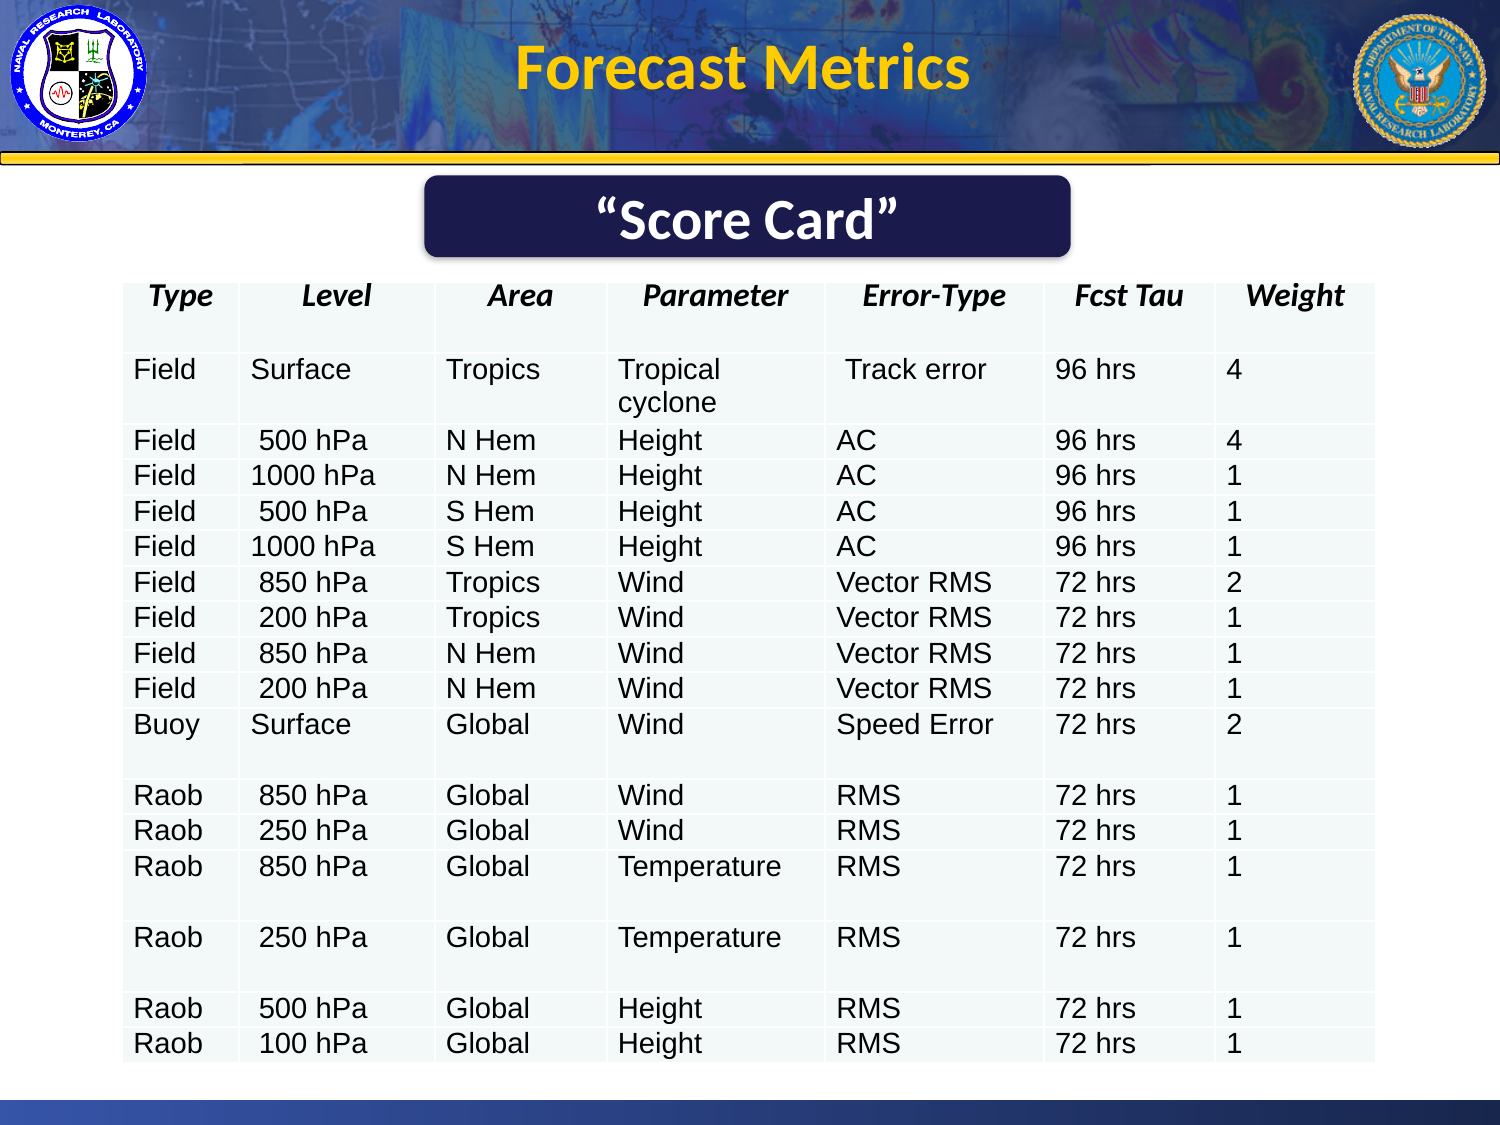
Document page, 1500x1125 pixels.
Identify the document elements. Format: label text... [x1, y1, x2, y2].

table_cell 1 [1216, 602, 1375, 636]
table_cell Wind [608, 567, 824, 600]
picture [0, 7, 4, 134]
table_cell Global [436, 993, 606, 1026]
table_cell Tropics [436, 602, 606, 636]
table_cell Field [123, 425, 238, 458]
table_cell 72 hrs [1045, 1028, 1214, 1062]
table_cell 500 hPa [240, 993, 434, 1026]
table_cell Raob [123, 993, 238, 1026]
table_cell Global [436, 1028, 606, 1062]
table_cell Global [436, 851, 606, 920]
table_cell 500 hPa [240, 425, 434, 458]
table_cell Height [608, 531, 824, 565]
table_cell 200 hPa [240, 673, 434, 707]
table_cell Height [608, 1028, 824, 1062]
table_cell 72 hrs [1045, 638, 1214, 671]
table_cell 1 [1216, 673, 1375, 707]
table_cell RMS [826, 922, 1043, 991]
table_cell 72 hrs [1045, 602, 1214, 636]
table_cell 2 [1216, 709, 1375, 778]
table_cell Wind [608, 673, 824, 707]
table_cell 200 hPa [240, 602, 434, 636]
table_cell Vector RMS [826, 567, 1043, 600]
table_cell RMS [826, 780, 1043, 813]
table_cell 72 hrs [1045, 673, 1214, 707]
table_header Area [436, 283, 606, 352]
table_cell 850 hPa [240, 638, 434, 671]
table_cell S Hem [436, 531, 606, 565]
table_cell AC [826, 496, 1043, 529]
table_cell Surface [240, 354, 434, 423]
table_cell Tropics [436, 567, 606, 600]
title Forecast Metrics [154, 12, 1350, 113]
table_cell 72 hrs [1045, 780, 1214, 813]
table_cell AC [826, 425, 1043, 458]
table_cell Field [123, 602, 238, 636]
table_cell Field [123, 531, 238, 565]
table_cell Height [608, 425, 824, 458]
table_cell N Hem [436, 425, 606, 458]
table_cell Speed Error [826, 709, 1043, 778]
table_cell RMS [826, 815, 1043, 849]
table_cell 1000 hPa [240, 460, 434, 494]
picture [151, 113, 158, 134]
table_cell 72 hrs [1045, 815, 1214, 849]
table_cell N Hem [436, 460, 606, 494]
table_header Level [240, 283, 434, 352]
table_header Error-Type [826, 283, 1043, 352]
table_cell 72 hrs [1045, 709, 1214, 778]
table_cell 250 hPa [240, 922, 434, 991]
table_cell 72 hrs [1045, 922, 1214, 991]
table_cell S Hem [436, 496, 606, 529]
table_cell Wind [608, 602, 824, 636]
table_cell 96 hrs [1045, 425, 1214, 458]
table_cell Height [608, 496, 824, 529]
table_cell Buoy [123, 709, 238, 778]
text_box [4, 0, 151, 144]
table_cell Global [436, 780, 606, 813]
table_cell 1 [1216, 851, 1375, 920]
table_cell N Hem [436, 638, 606, 671]
table_cell Field [123, 567, 238, 600]
table_cell Raob [123, 922, 238, 991]
table_cell 72 hrs [1045, 851, 1214, 920]
table_cell Vector RMS [826, 673, 1043, 707]
table_cell 1 [1216, 993, 1375, 1026]
table_cell 1 [1216, 780, 1375, 813]
table_cell 96 hrs [1045, 460, 1214, 494]
table_cell Field [123, 673, 238, 707]
table_cell Global [436, 922, 606, 991]
table_cell Global [436, 709, 606, 778]
table_cell 72 hrs [1045, 993, 1214, 1026]
table_cell Raob [123, 1028, 238, 1062]
table_cell Wind [608, 638, 824, 671]
table_cell 2 [1216, 567, 1375, 600]
table_cell Wind [608, 709, 824, 778]
table_cell AC [826, 531, 1043, 565]
table_cell 96 hrs [1045, 531, 1214, 565]
table_cell Field [123, 354, 238, 423]
table_cell AC [826, 460, 1043, 494]
table_cell RMS [826, 1028, 1043, 1062]
table_cell Field [123, 496, 238, 529]
table_header Fcst Tau [1045, 283, 1214, 352]
table_cell Raob [123, 780, 238, 813]
table_cell Vector RMS [826, 638, 1043, 671]
table_header Parameter [608, 283, 824, 352]
table_cell 4 [1216, 425, 1375, 458]
table_cell Tropics [436, 354, 606, 423]
table_cell 1 [1216, 531, 1375, 565]
table_cell 850 hPa [240, 567, 434, 600]
table_cell 1 [1216, 815, 1375, 849]
table_cell Vector RMS [826, 602, 1043, 636]
table_cell Height [608, 993, 824, 1026]
table_cell Height [608, 460, 824, 494]
table_cell 1 [1216, 638, 1375, 671]
text_box “Score Card” [424, 175, 1071, 258]
table_cell N Hem [436, 673, 606, 707]
table_cell Raob [123, 851, 238, 920]
table_cell RMS [826, 993, 1043, 1026]
table_cell 4 [1216, 354, 1375, 423]
table_cell Field [123, 638, 238, 671]
table_cell RMS [826, 851, 1043, 920]
table_cell Tropical cyclone [608, 354, 824, 423]
picture [1352, 12, 1488, 148]
table_cell Global [436, 815, 606, 849]
table_cell Wind [608, 815, 824, 849]
table_cell Field [123, 460, 238, 494]
table_cell Raob [123, 815, 238, 849]
table_header Weight [1216, 283, 1375, 352]
table_cell 1 [1216, 460, 1375, 494]
table_cell 500 hPa [240, 496, 434, 529]
table_cell 1 [1216, 1028, 1375, 1062]
table_cell 250 hPa [240, 815, 434, 849]
table_header Type [123, 283, 238, 352]
table_cell 1000 hPa [240, 531, 434, 565]
table_cell Temperature [608, 922, 824, 991]
table_cell 850 hPa [240, 851, 434, 920]
table_cell Wind [608, 780, 824, 813]
table_cell Temperature [608, 851, 824, 920]
table_cell 100 hPa [240, 1028, 434, 1062]
table_cell 1 [1216, 496, 1375, 529]
table_cell Track error [826, 354, 1043, 423]
table_cell Surface [240, 709, 434, 778]
table_cell 96 hrs [1045, 354, 1214, 423]
table_cell 1 [1216, 922, 1375, 991]
table_cell 72 hrs [1045, 567, 1214, 600]
table_cell 96 hrs [1045, 496, 1214, 529]
table_cell 850 hPa [240, 780, 434, 813]
